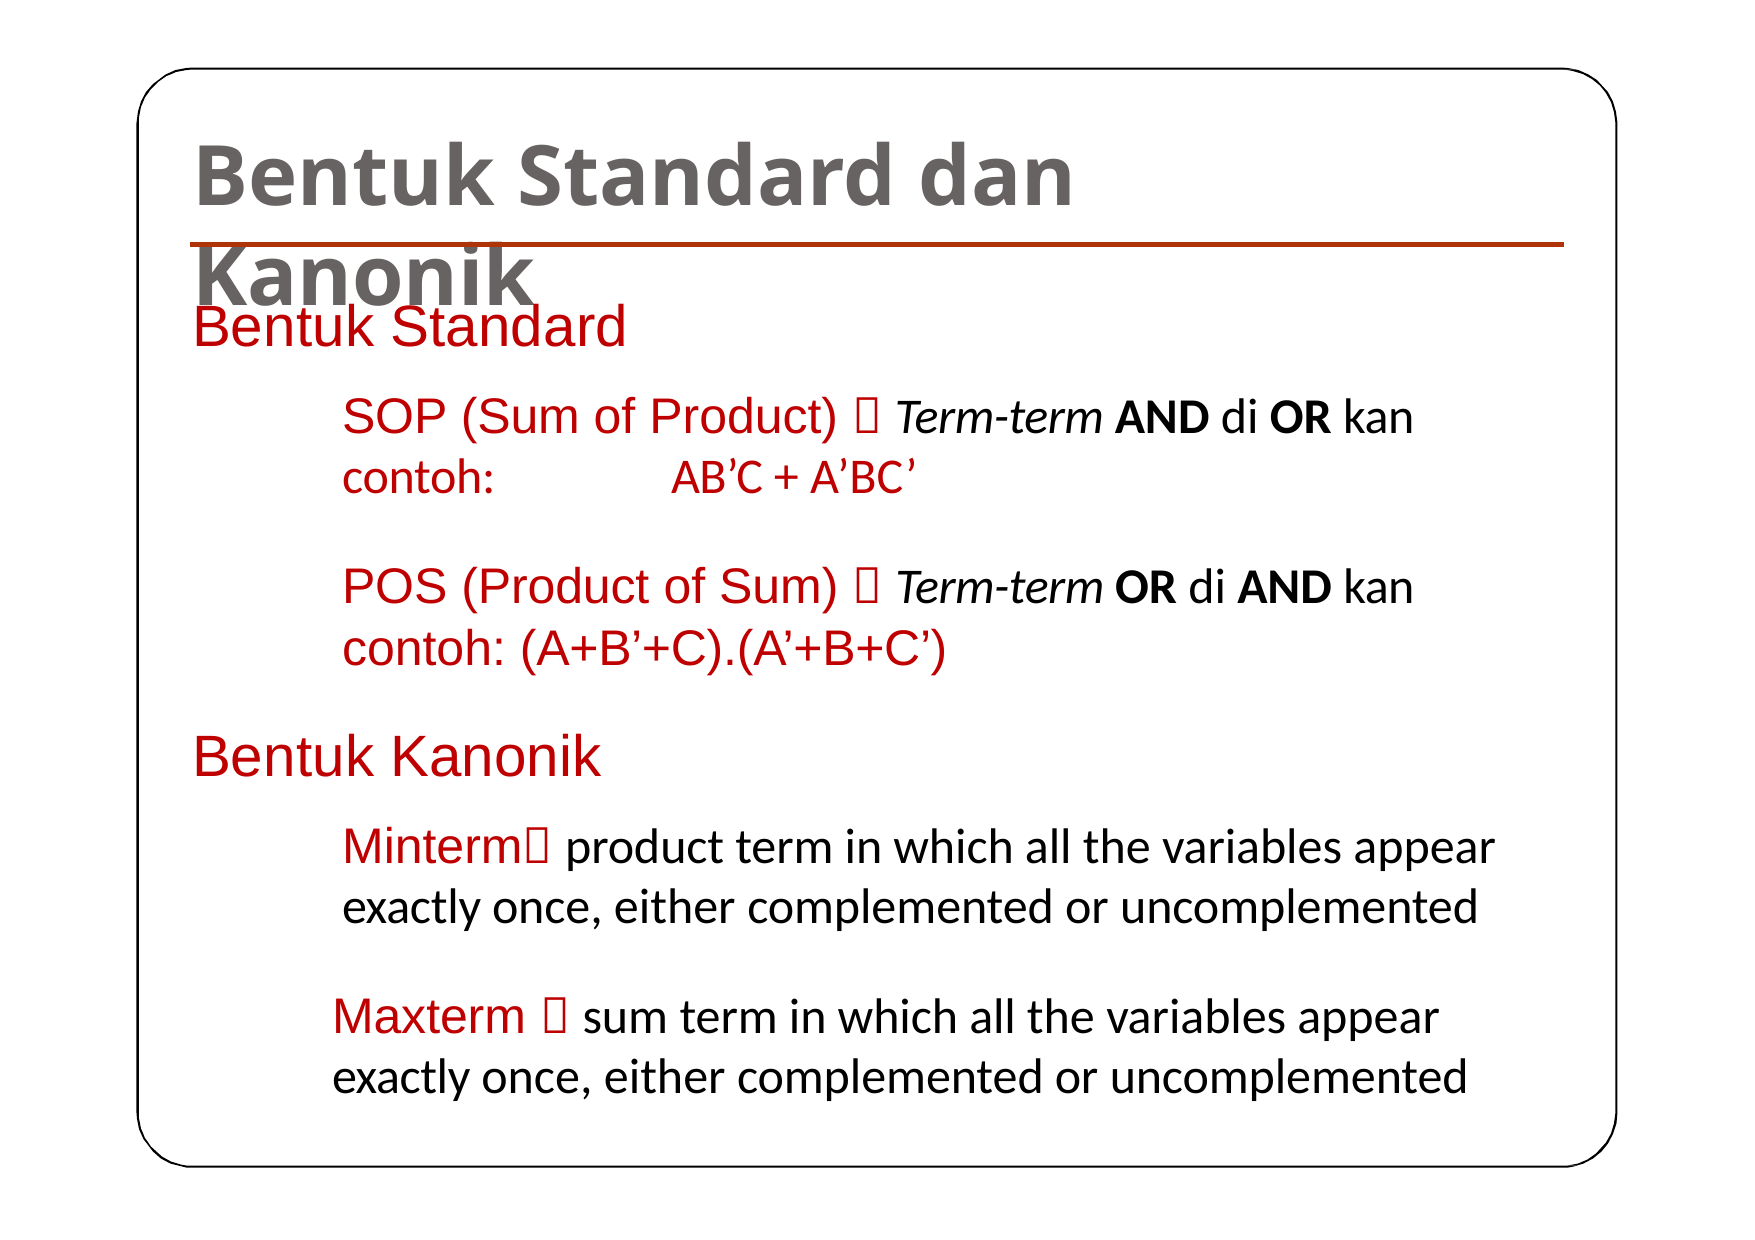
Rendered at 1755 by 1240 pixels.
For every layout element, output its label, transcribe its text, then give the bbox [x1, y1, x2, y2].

text_box Bentuk Standard SOP (Sum of Product)  Term-term AND di OR kan contoh: AB’C + A’BC’ POS (Product of Sum)  Term-term OR di AND kan contoh: (A+B’+C).(A’+B+C’) Bentuk Kanonik Minterm product term in which all the variables appear exactly once, either complemented or uncomplemented Maxterm  sum term in which all the variables appear exactly once, either complemented or uncomplemented [189, 254, 1522, 1104]
title Bentuk Standard dan Kanonik [189, 120, 1258, 244]
title Bentuk Standard dan Kanonik [189, 245, 1258, 254]
